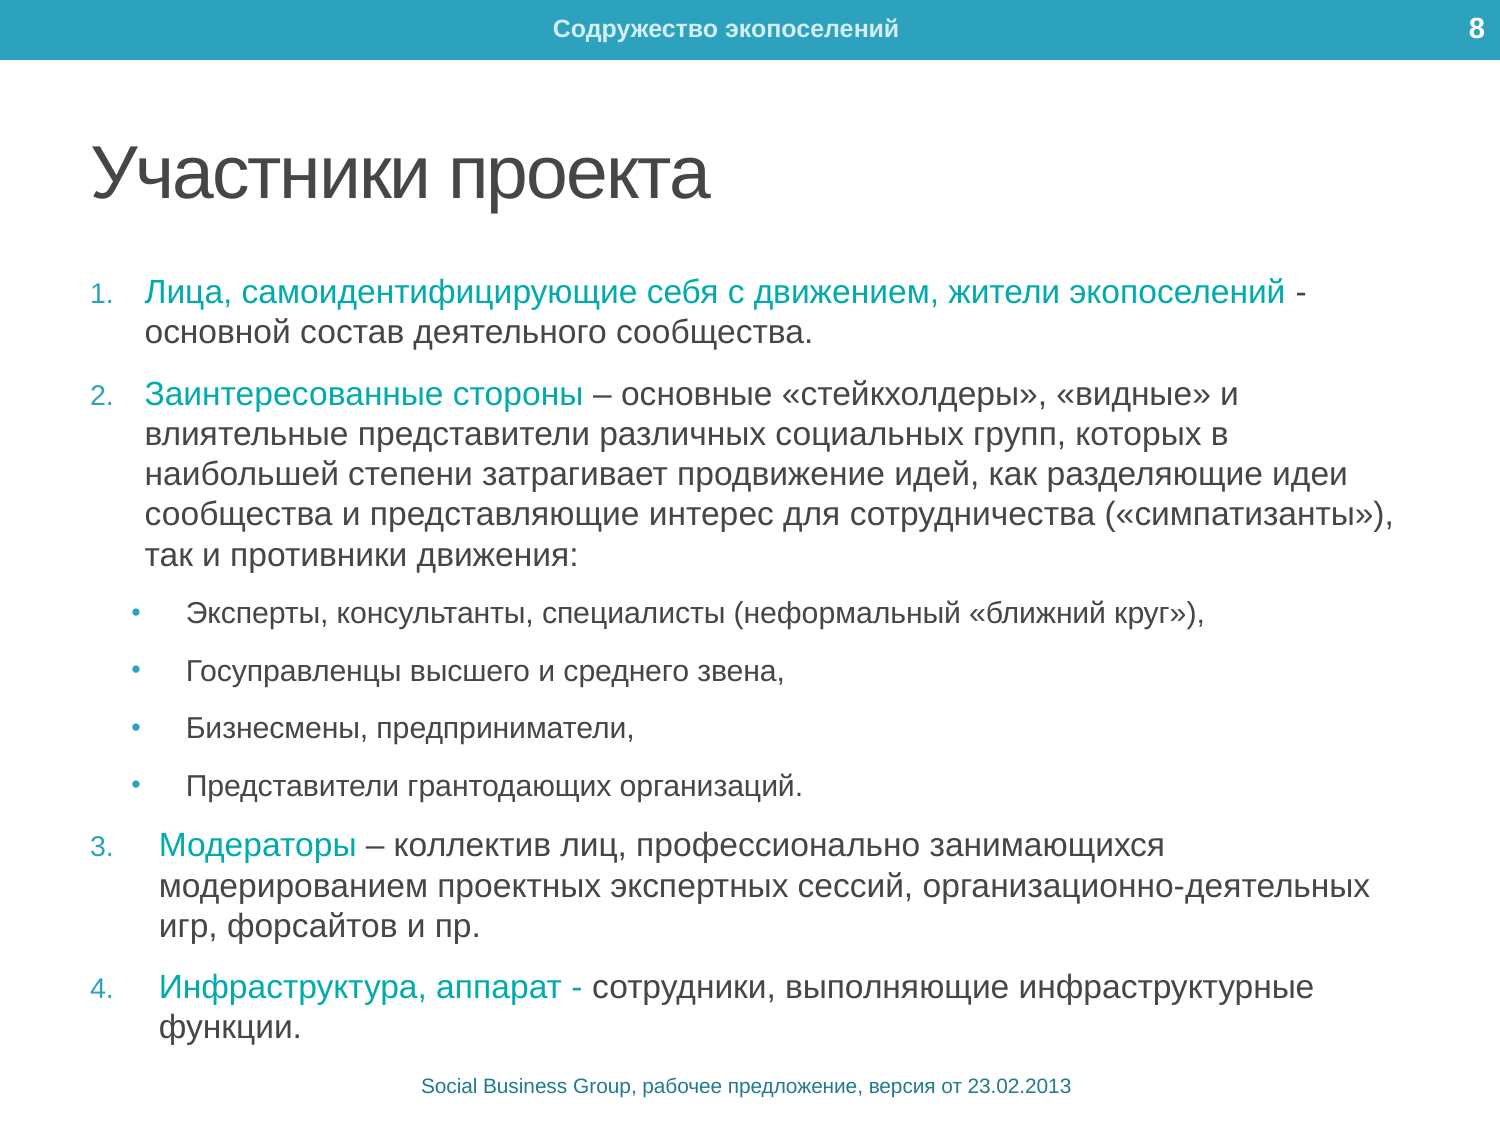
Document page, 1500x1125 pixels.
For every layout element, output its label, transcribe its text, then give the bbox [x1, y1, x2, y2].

list Лица, самоидентифицирующие себя с движением, жители экопоселений - основной состав деятельного сообщества. Заинтересованные стороны – основные «стейкхолдеры», «видные» и влиятельные представители различных социальных групп, которых в наибольшей степени затрагивает продвижение идей, как разделяющие идеи сообщества и представляющие интерес для сотрудничества («симпатизанты»), так и противники движения: Эксперты, консультанты, специалисты (неформальный «ближний круг»), Госуправленцы высшего и среднего звена, Бизнесмены, предприниматели, Представители грантодающих организаций. Модераторы – коллектив лиц, профессионально занимающихся модерированием проектных экспертных сессий, организационно-деятельных игр, форсайтов и пр. Инфраструктура, аппарат - сотрудники, выполняющие инфраструктурные функции. [75, 262, 1425, 1063]
slide_number 8 [1387, 0, 1500, 55]
footer Social Business Group, рабочее предложение, версия от 23.02.2013 [75, 1058, 1424, 1113]
title Участники проекта [75, 87, 1425, 250]
